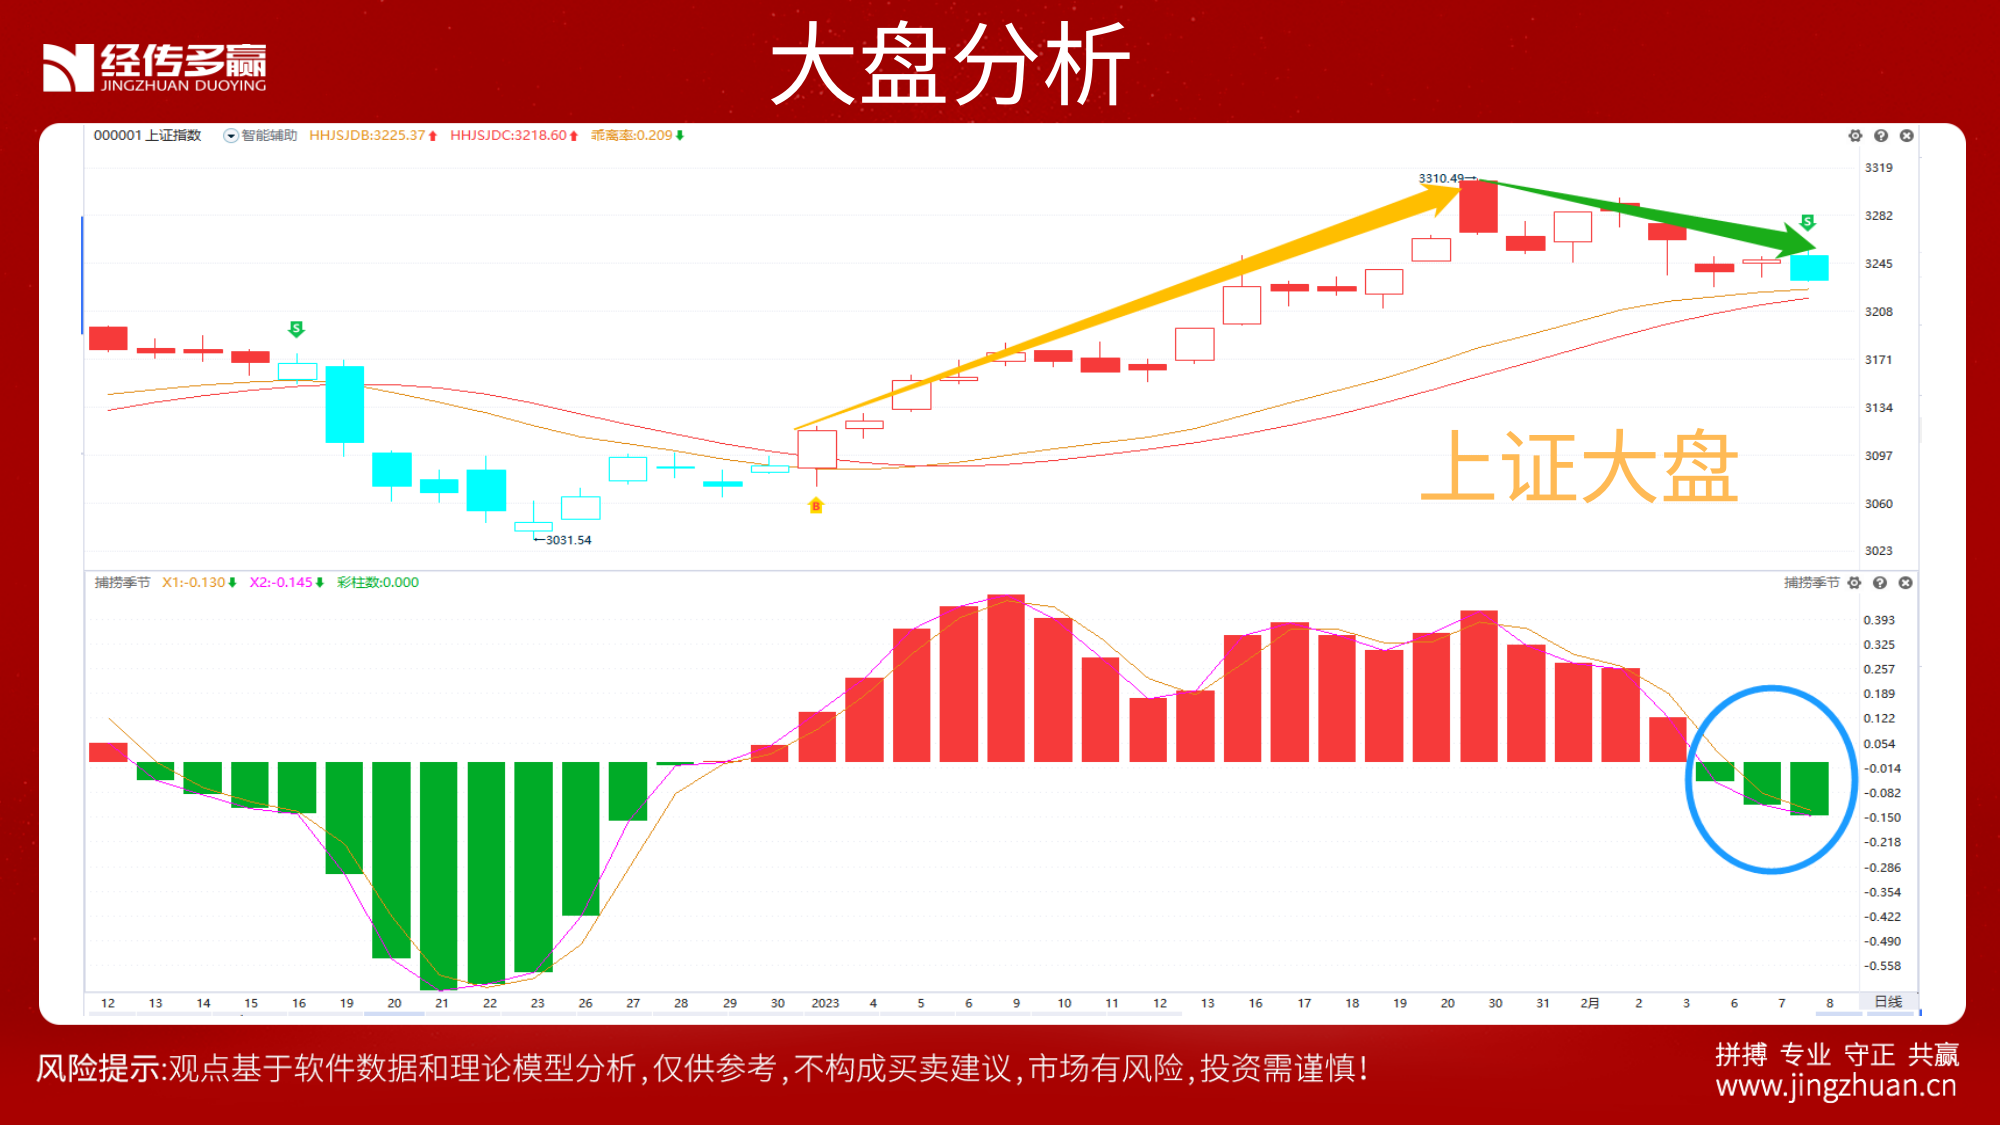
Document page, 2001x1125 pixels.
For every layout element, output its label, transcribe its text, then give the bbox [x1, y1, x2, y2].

picture [0, 0, 2000, 1125]
text_box 大盘分析 [487, 0, 1414, 125]
